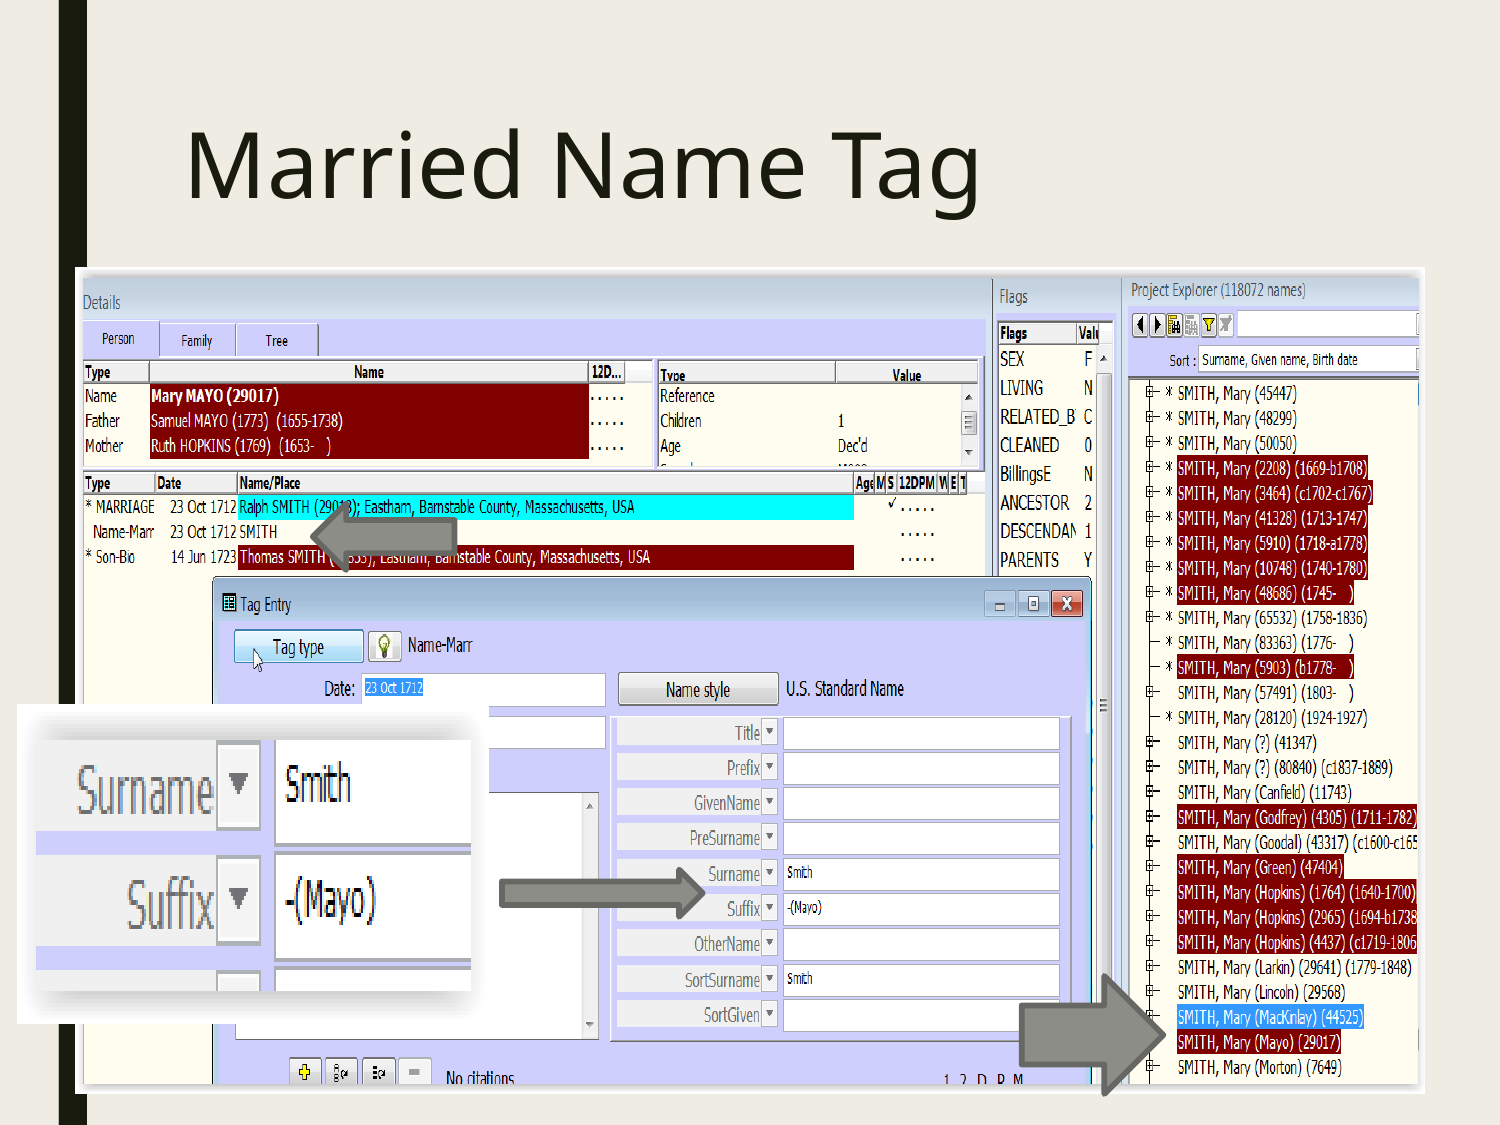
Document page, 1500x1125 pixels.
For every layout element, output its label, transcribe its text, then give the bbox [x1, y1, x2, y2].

title Married Name Tag [168, 112, 1351, 267]
picture [17, 704, 489, 1024]
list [74, 267, 1425, 1094]
